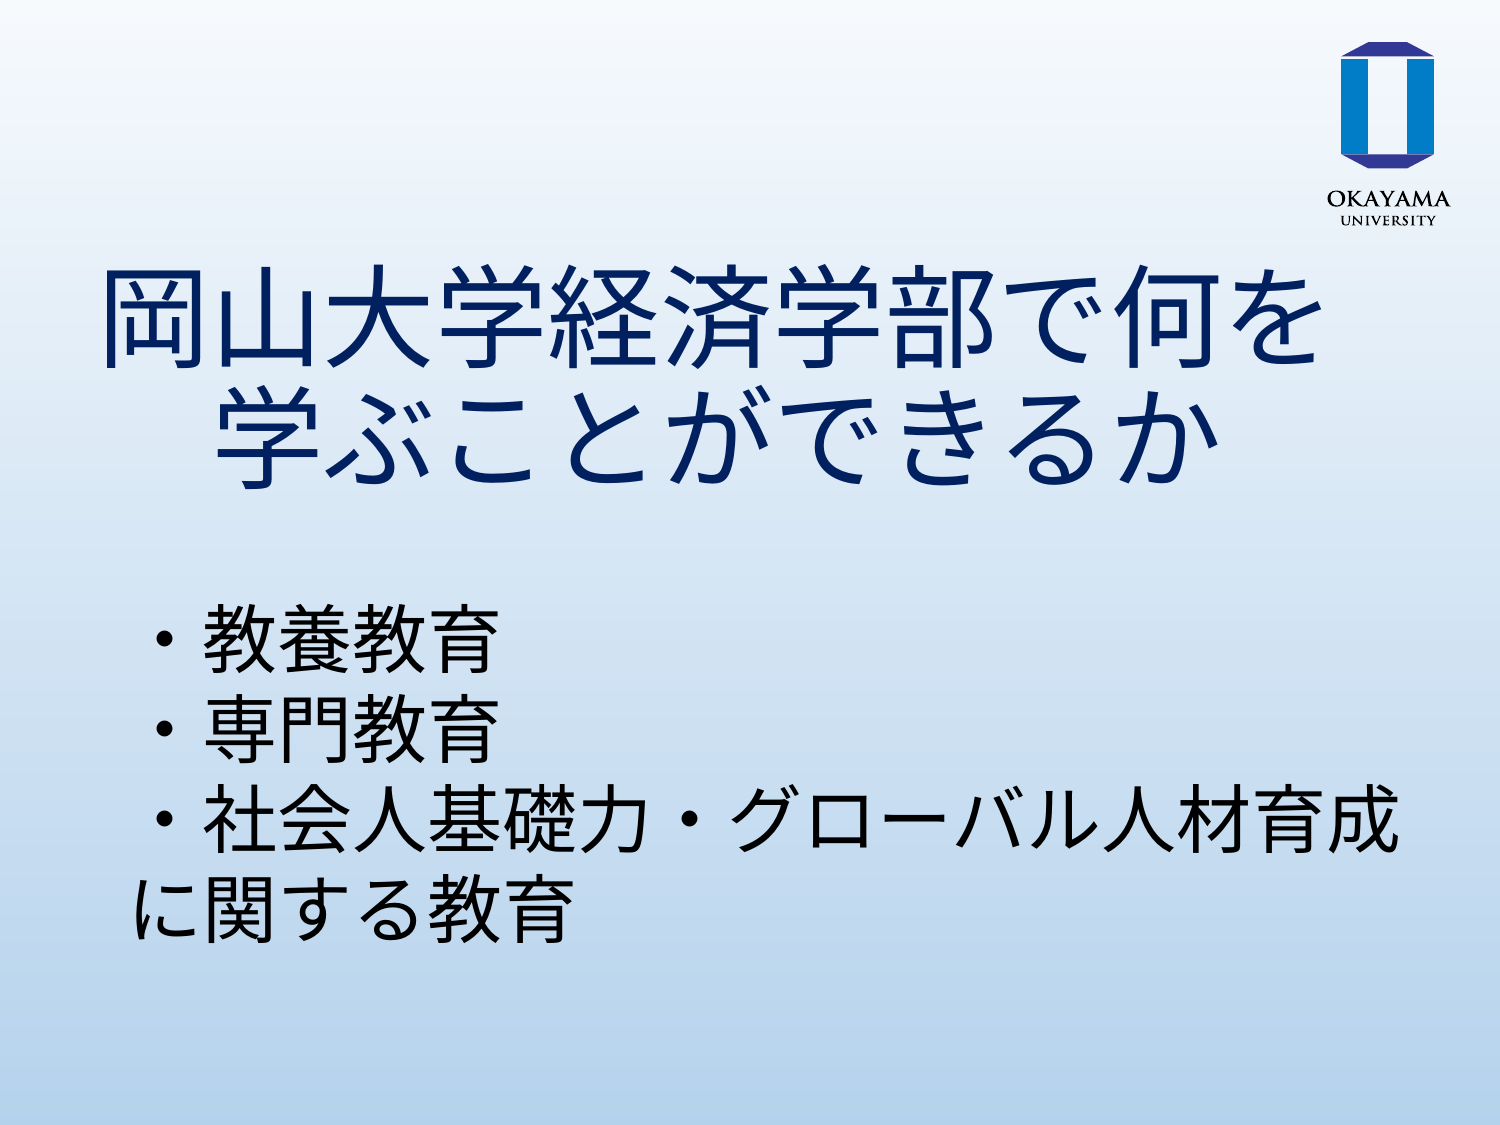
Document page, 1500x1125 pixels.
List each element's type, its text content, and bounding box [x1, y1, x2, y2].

subtitle ・教養教育 ・専門教育 ・社会人基礎力・グローバル人材育成に関する教育 [112, 639, 1434, 996]
title 岡山大学経済学部で何を学ぶことができるか [79, 254, 1355, 514]
